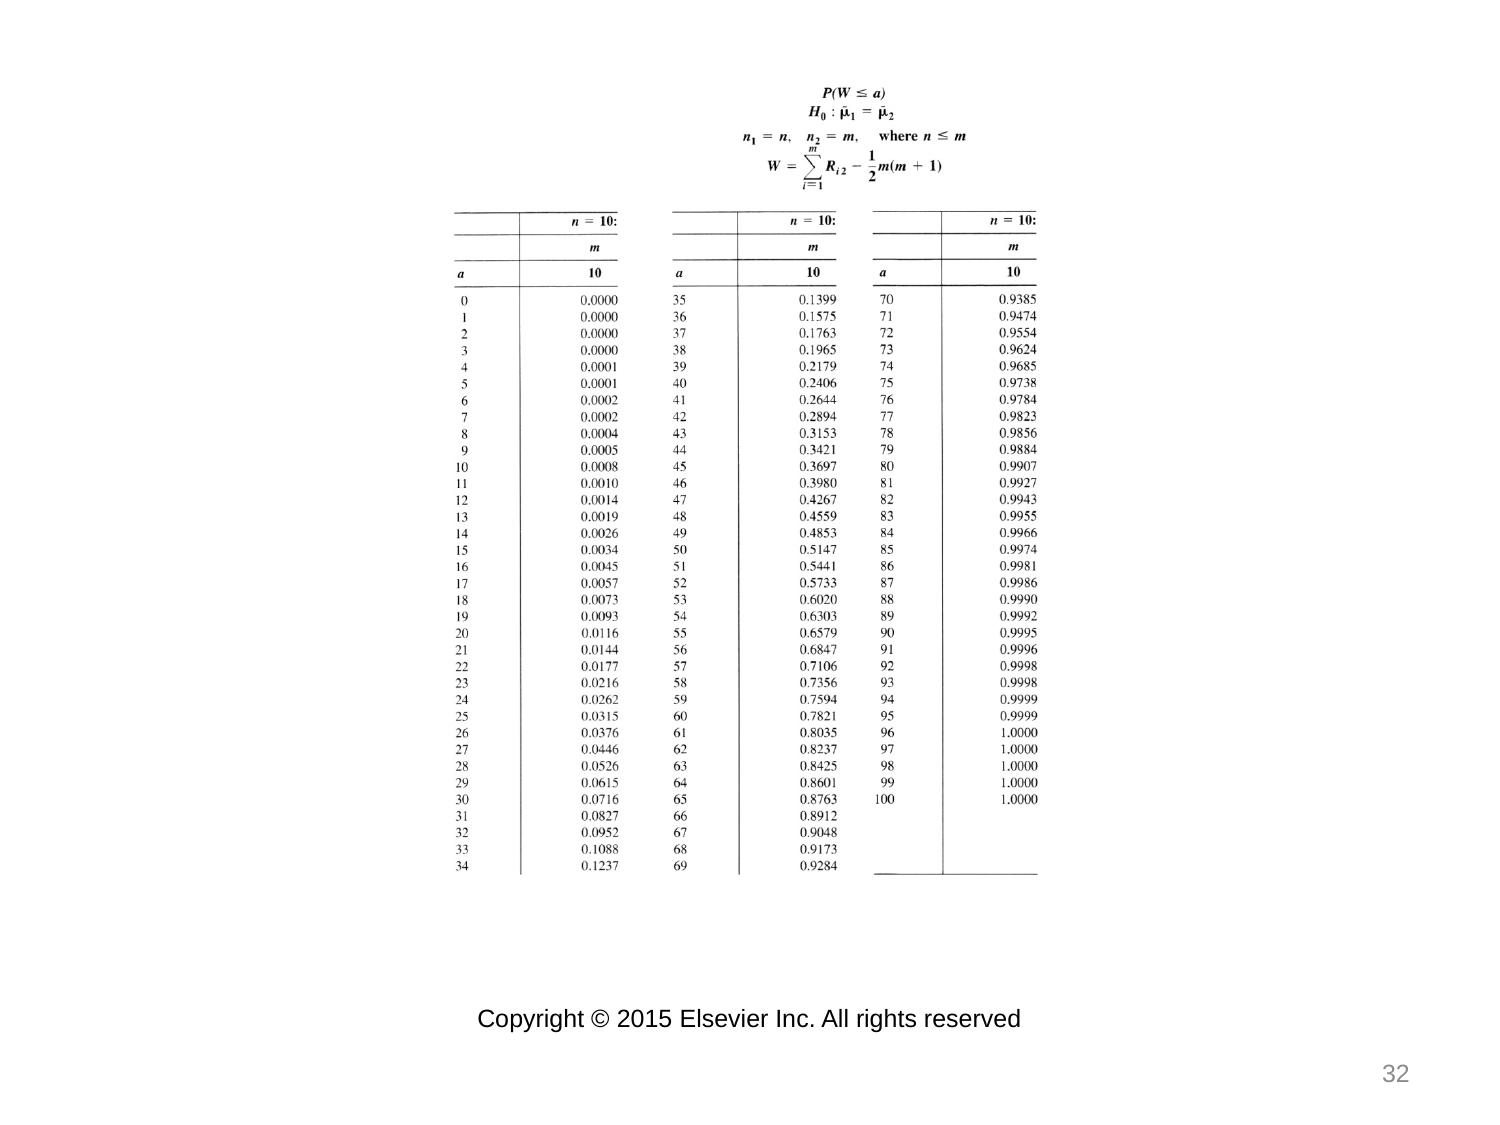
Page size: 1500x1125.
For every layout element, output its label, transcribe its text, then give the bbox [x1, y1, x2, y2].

footer Copyright © 2015 Elsevier Inc. All rights reserved [450, 987, 1050, 1048]
picture [452, 87, 1038, 876]
slide_number 32 [1074, 1042, 1425, 1103]
